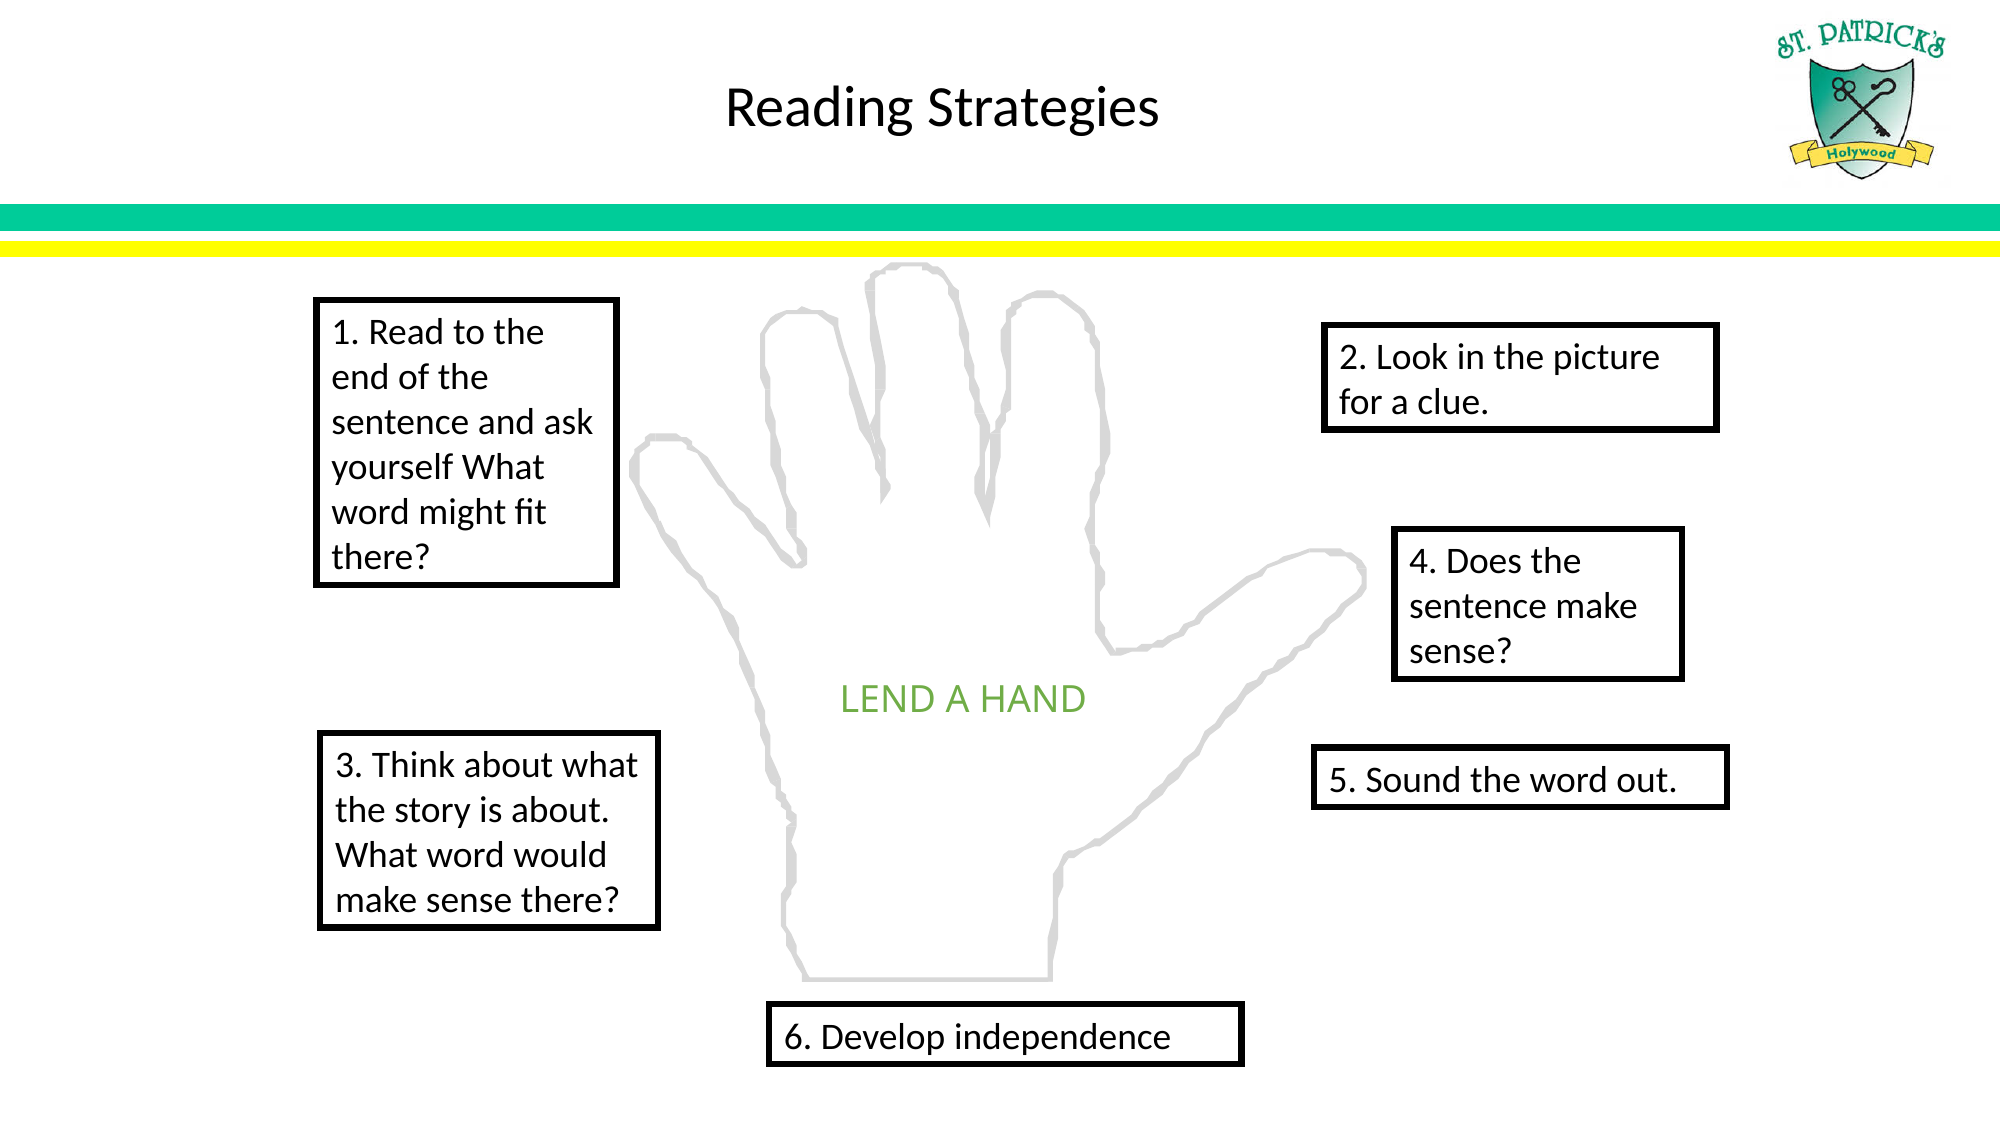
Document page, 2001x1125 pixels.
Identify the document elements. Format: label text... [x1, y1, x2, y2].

text_box 6. Develop independence [769, 1004, 1242, 1065]
text_box 3. Think about what the story is about. What word would make sense there? [320, 732, 629, 928]
text_box 1. Read to the end of the sentence and ask yourself What word might fit there? [316, 299, 617, 585]
text_box [0, 204, 2000, 231]
picture [1774, 11, 1951, 188]
text_box 5. Sound the word out. [1367, 747, 1728, 808]
text_box [0, 241, 2000, 257]
text_box 4. Does the sentence make sense? [1394, 529, 1682, 679]
text_box Reading Strategies [279, 60, 1608, 147]
text_box 2. Look in the picture for a clue. [1367, 324, 1717, 430]
picture [629, 262, 1367, 982]
